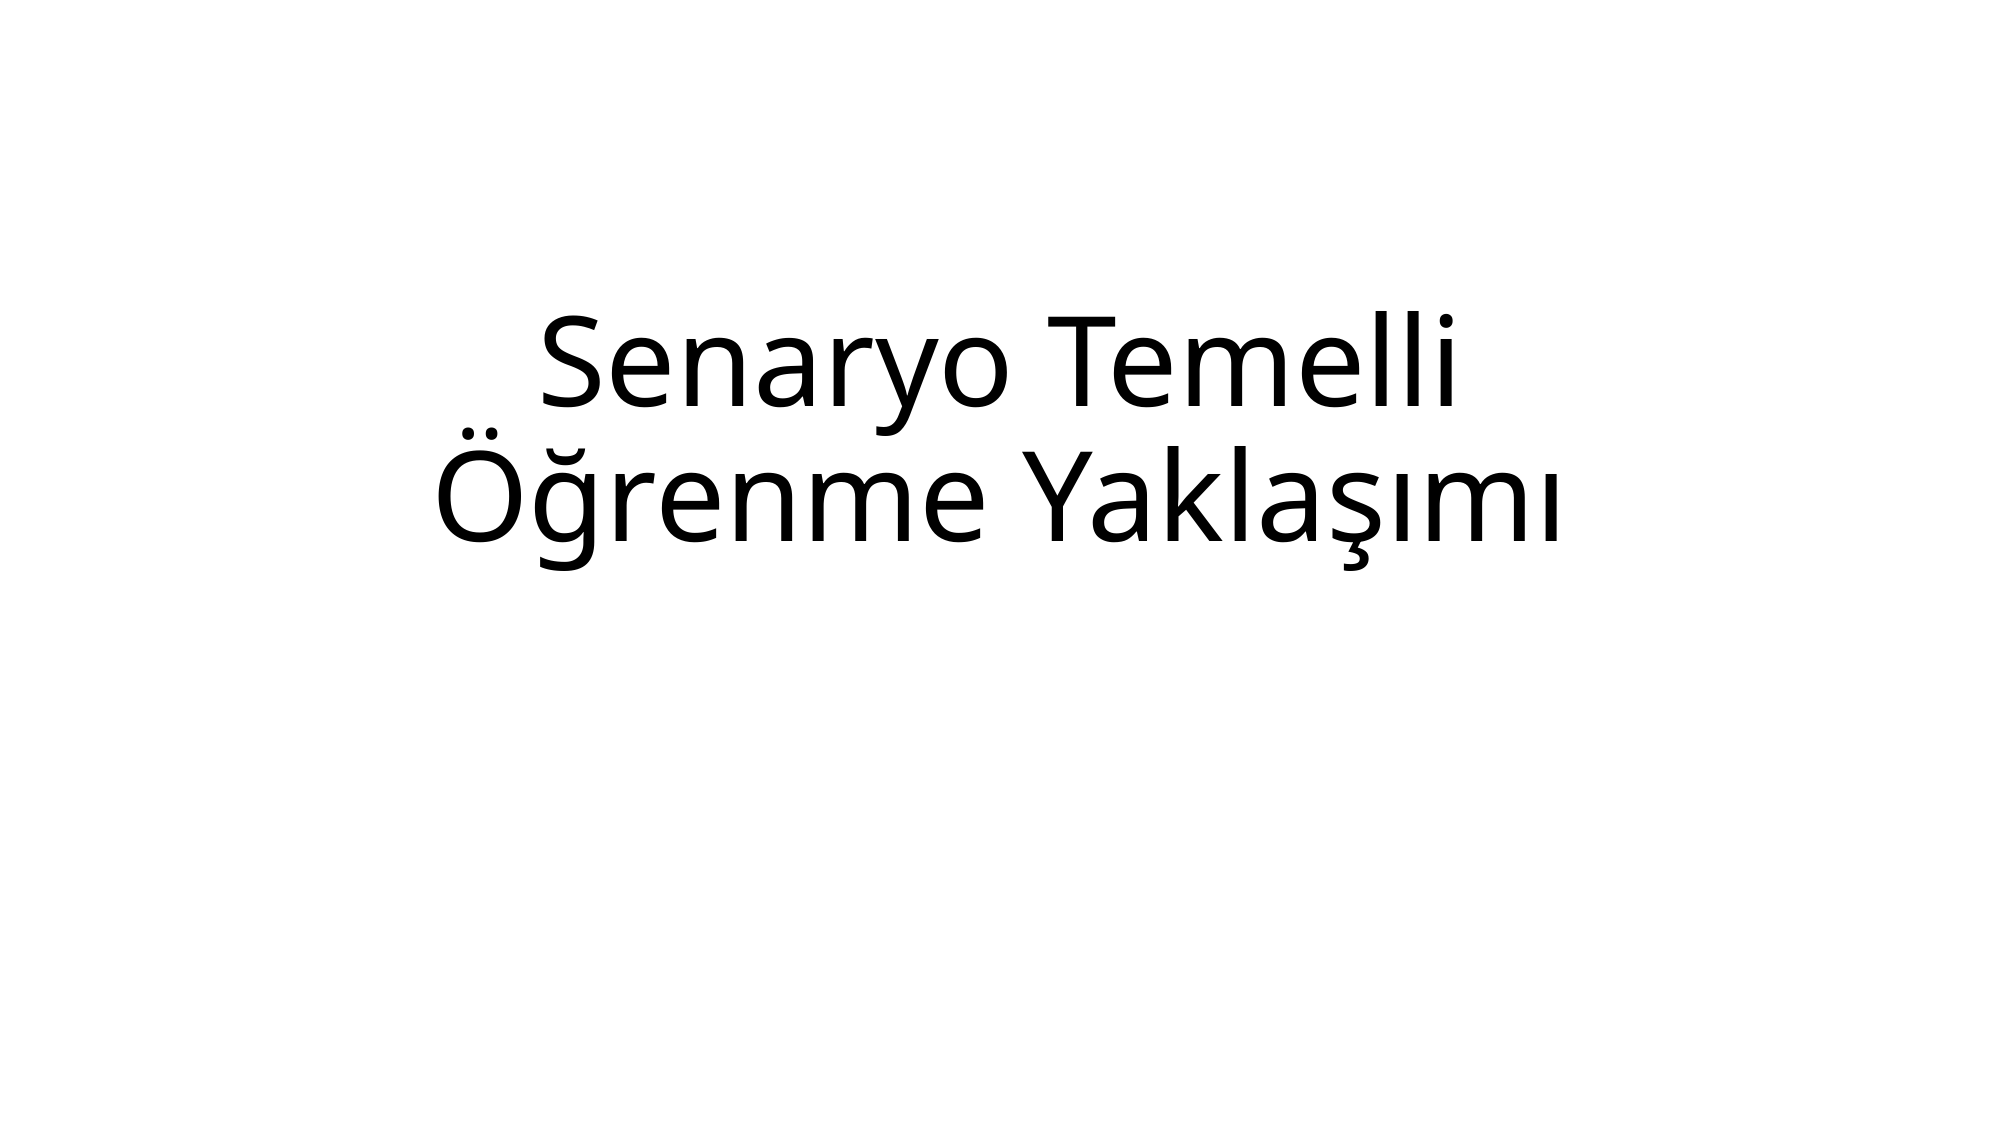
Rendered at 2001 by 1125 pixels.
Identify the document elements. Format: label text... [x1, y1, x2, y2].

title Senaryo Temelli Öğrenme Yaklaşımı [249, 184, 1750, 576]
